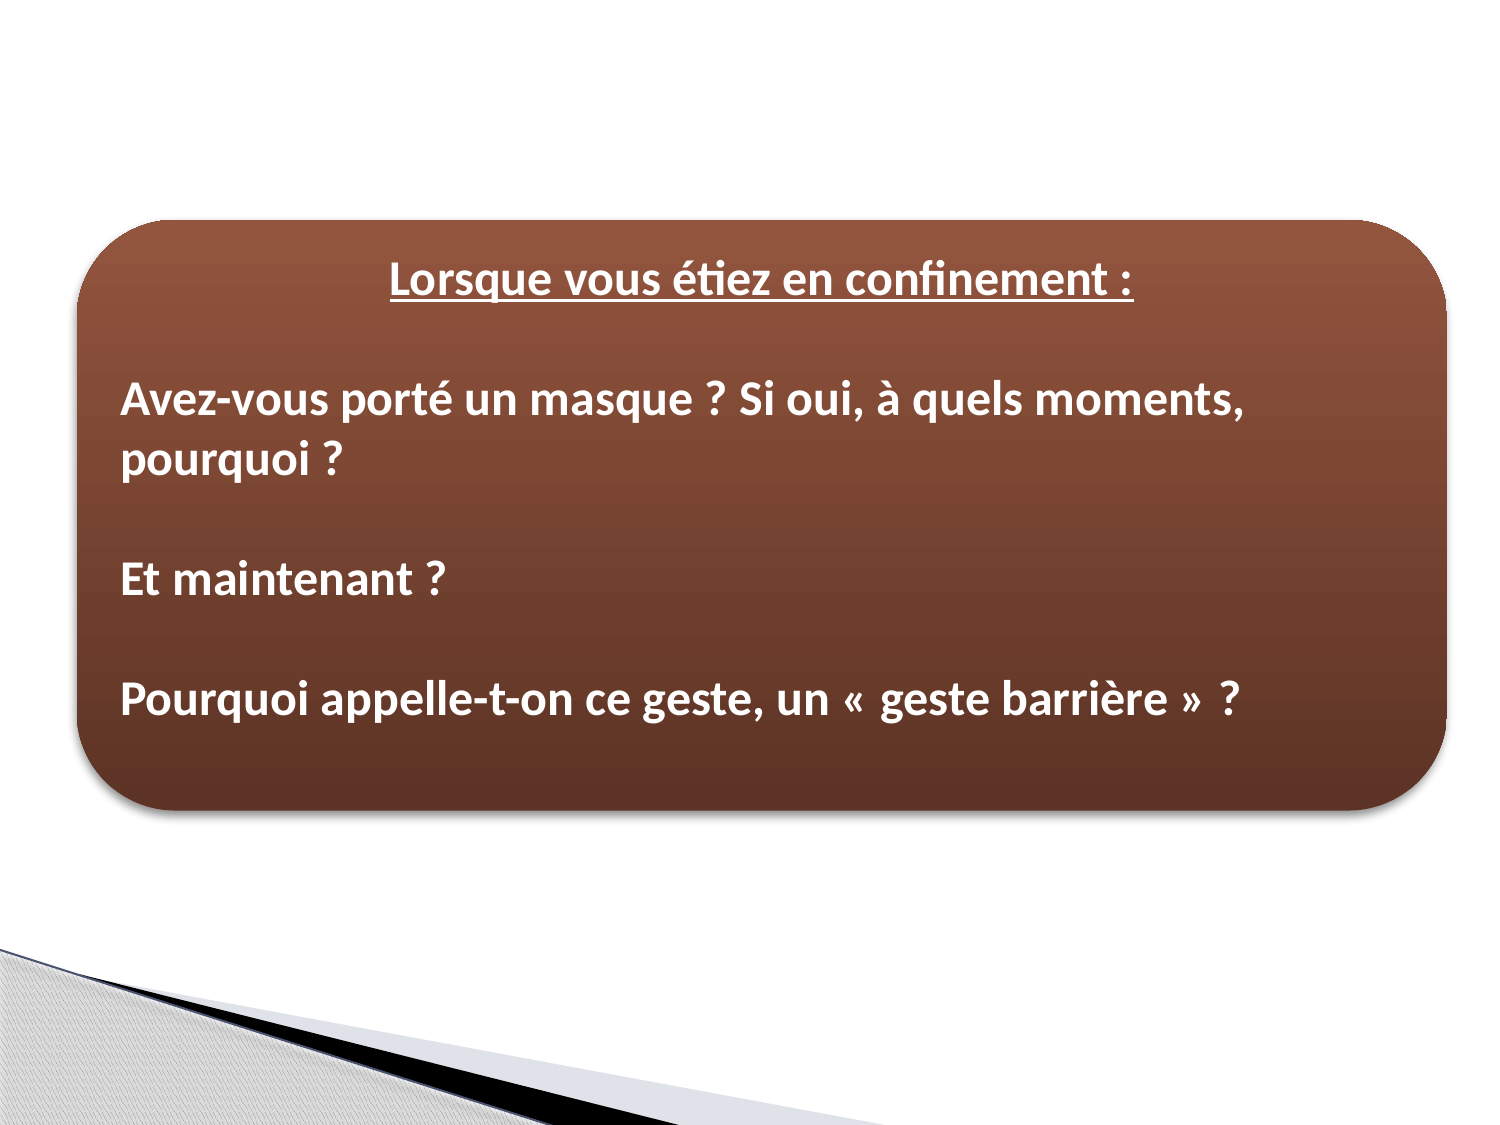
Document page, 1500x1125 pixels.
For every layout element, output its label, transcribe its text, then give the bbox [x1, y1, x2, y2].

text_box Lorsque vous étiez en confinement : Avez-vous porté un masque ? Si oui, à quels moments, pourquoi ? Et maintenant ? Pourquoi appelle-t-on ce geste, un « geste barrière » ? [76, 219, 1447, 811]
